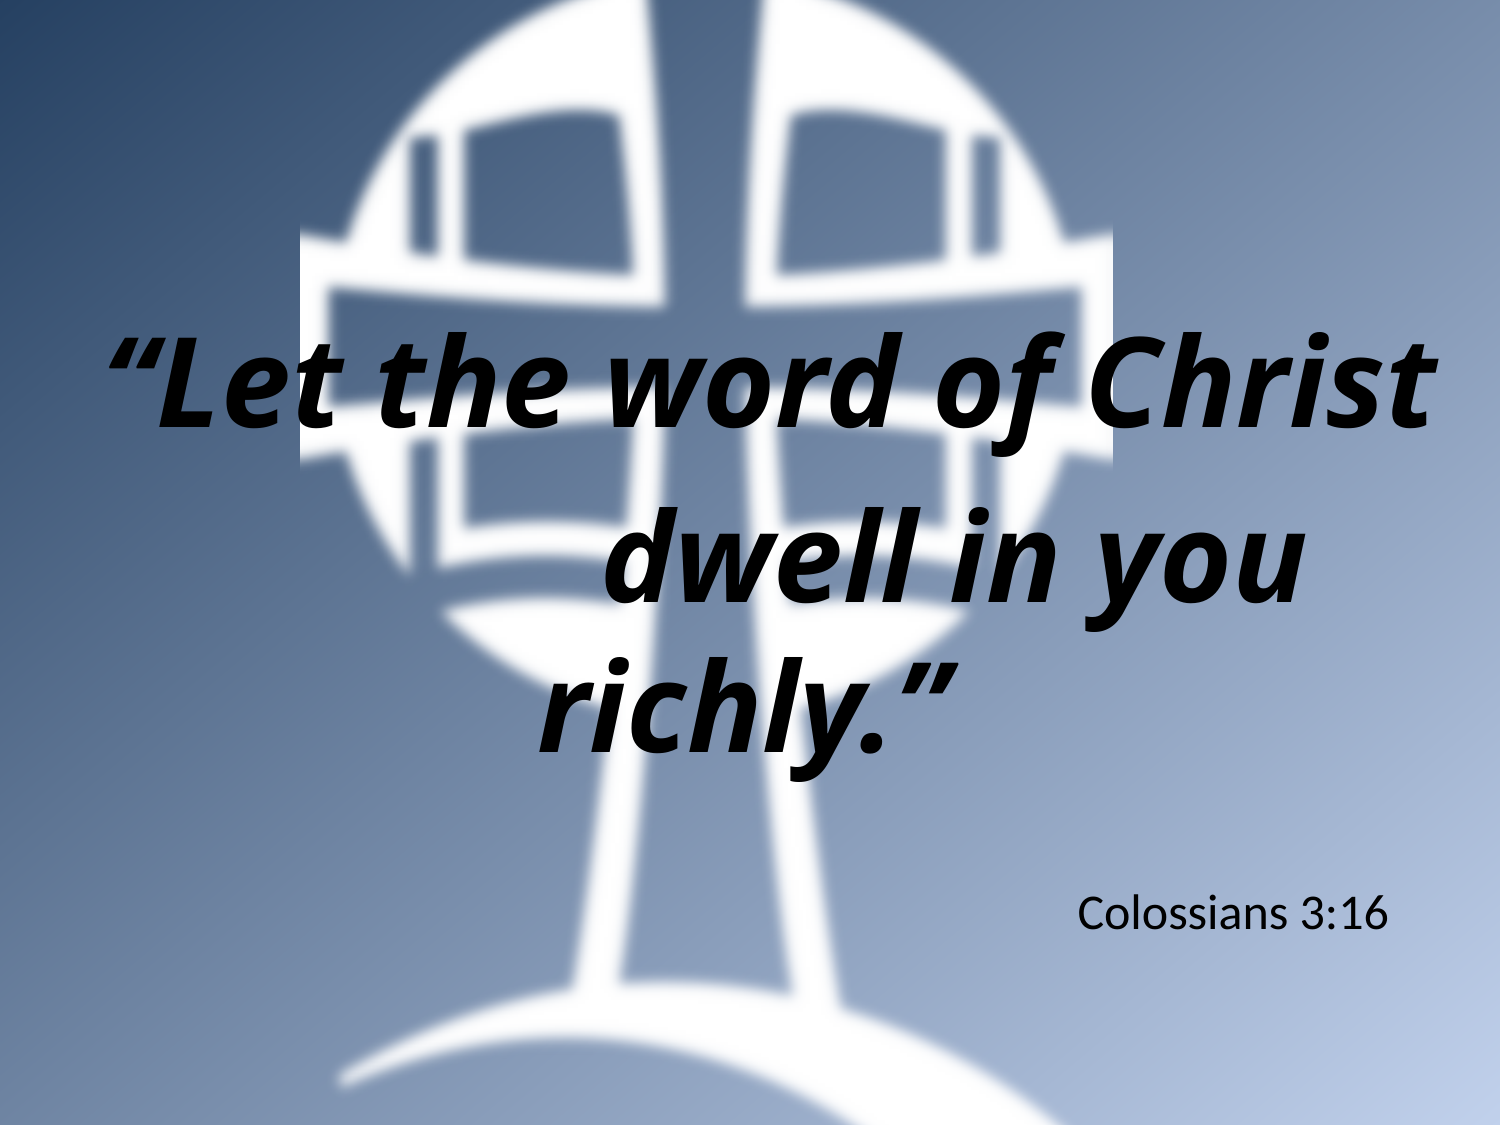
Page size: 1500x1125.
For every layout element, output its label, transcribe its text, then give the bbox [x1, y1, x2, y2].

picture [299, 0, 1113, 1125]
list “Let the word of Christ dwell in you richly.” Colossians 3:16 [1116, 262, 1475, 1005]
list “Let the word of Christ dwell in you richly.” Colossians 3:16 [12, 262, 294, 1005]
